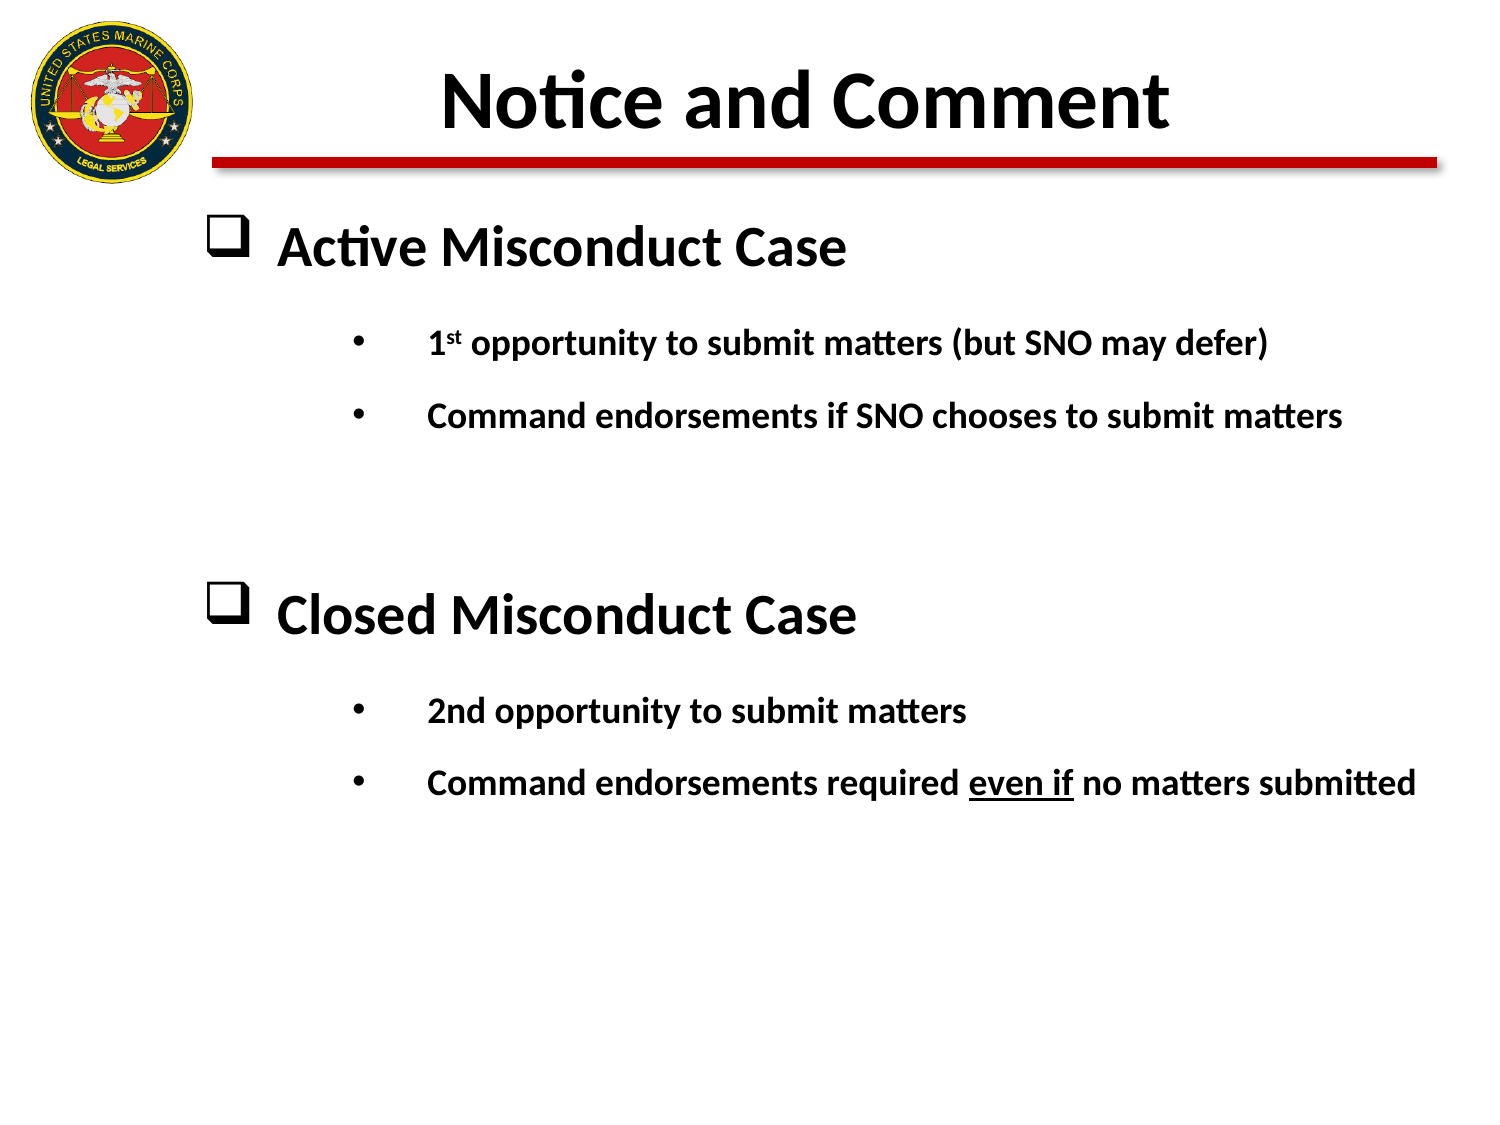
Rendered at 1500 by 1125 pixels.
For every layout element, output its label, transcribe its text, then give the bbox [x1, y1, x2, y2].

picture [18, 12, 206, 192]
text_box Active Misconduct Case 1st opportunity to submit matters (but SNO may defer) Command endorsements if SNO chooses to submit matters Closed Misconduct Case 2nd opportunity to submit matters Command endorsements required even if no matters submitted [187, 201, 1450, 991]
text_box Notice and Comment [212, 37, 1438, 153]
